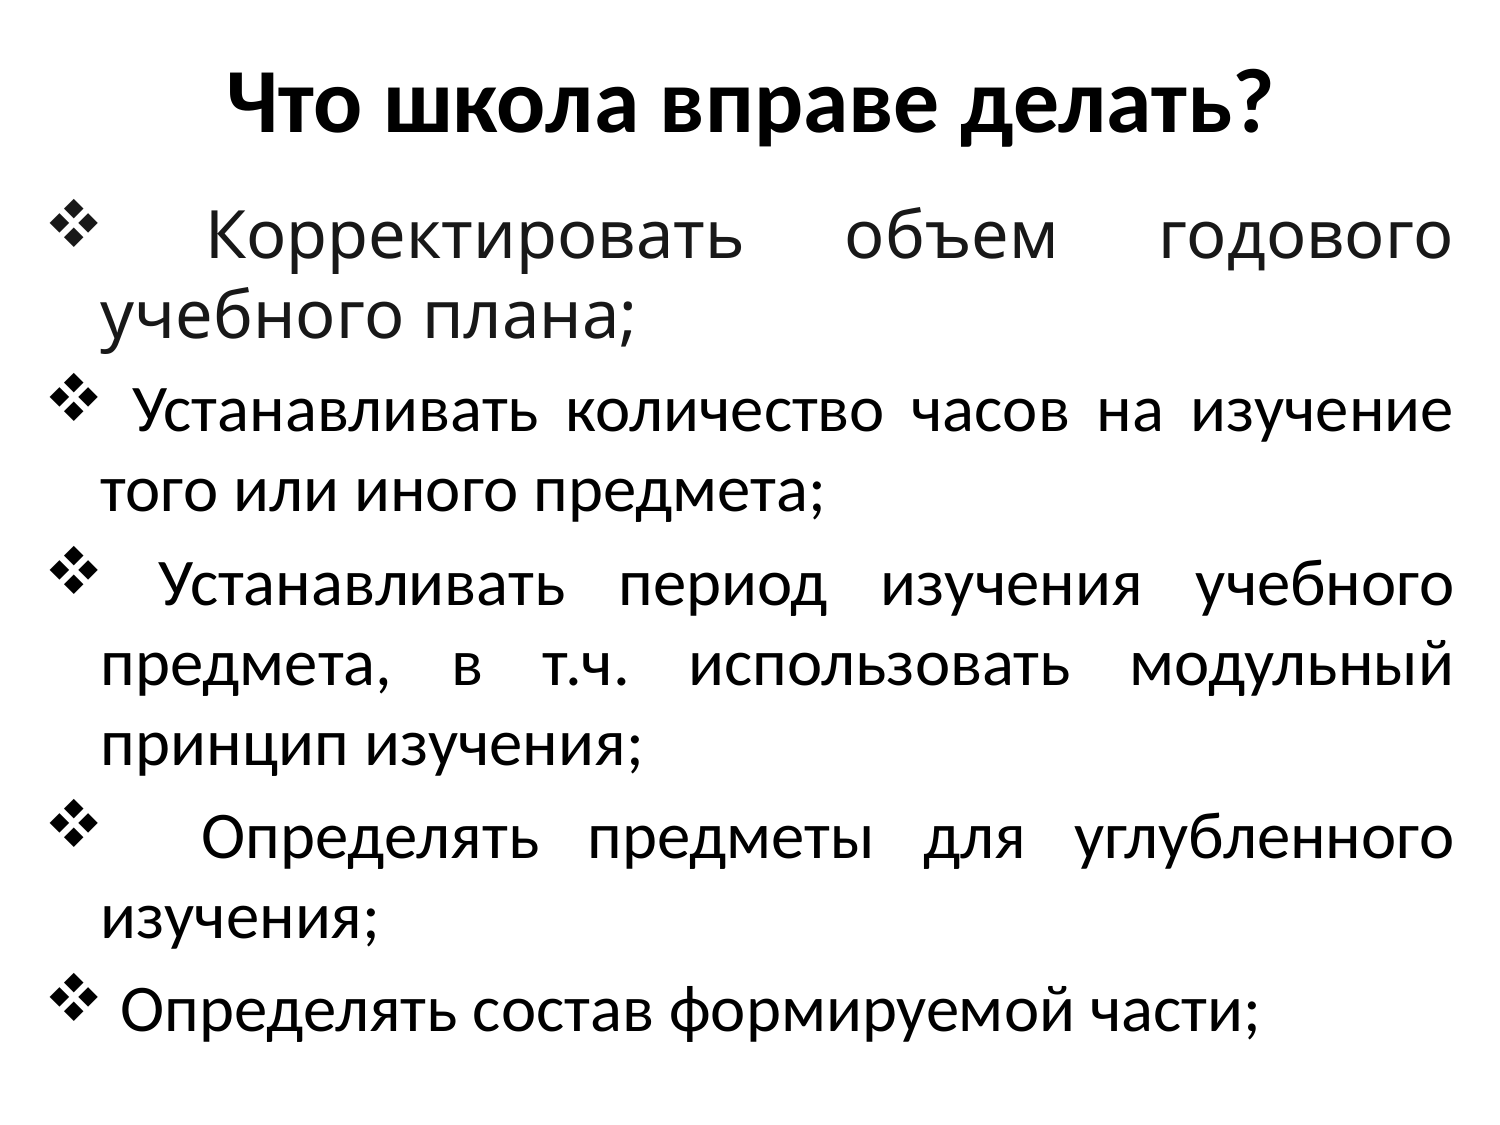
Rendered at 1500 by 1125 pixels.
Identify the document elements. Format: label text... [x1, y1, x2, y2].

title Что школа вправе делать? [43, 30, 1459, 161]
list Корректировать объем годового учебного плана; Устанавливать количество часов на изучение того или иного предмета; Устанавливать период изучения учебного предмета, в т.ч. использовать модульный принцип изучения; Определять предметы для углубленного изучения; Определять состав формируемой части; [29, 184, 1471, 1094]
